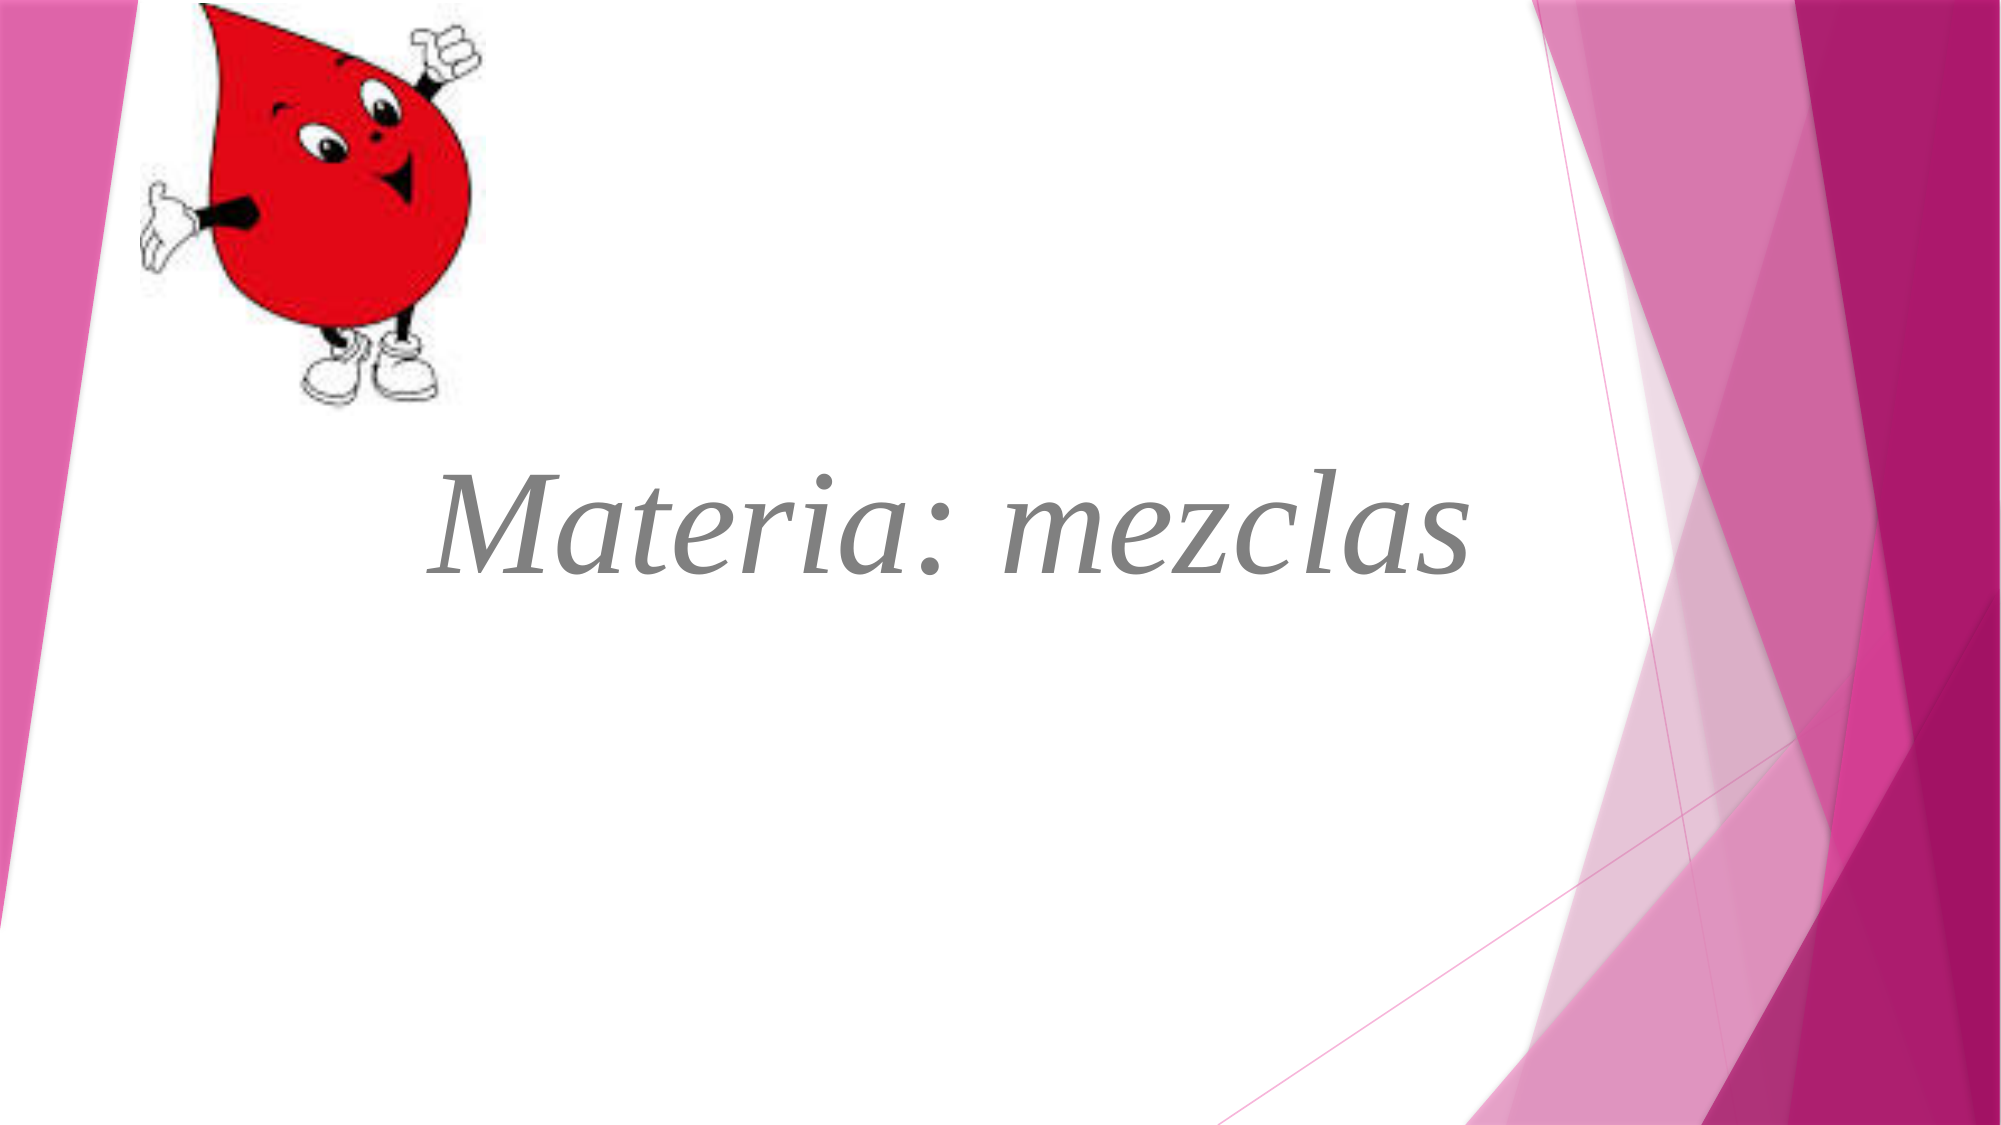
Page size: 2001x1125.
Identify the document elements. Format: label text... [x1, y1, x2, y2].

subtitle Materia: mezclas [382, 415, 1489, 596]
picture [139, 3, 486, 417]
